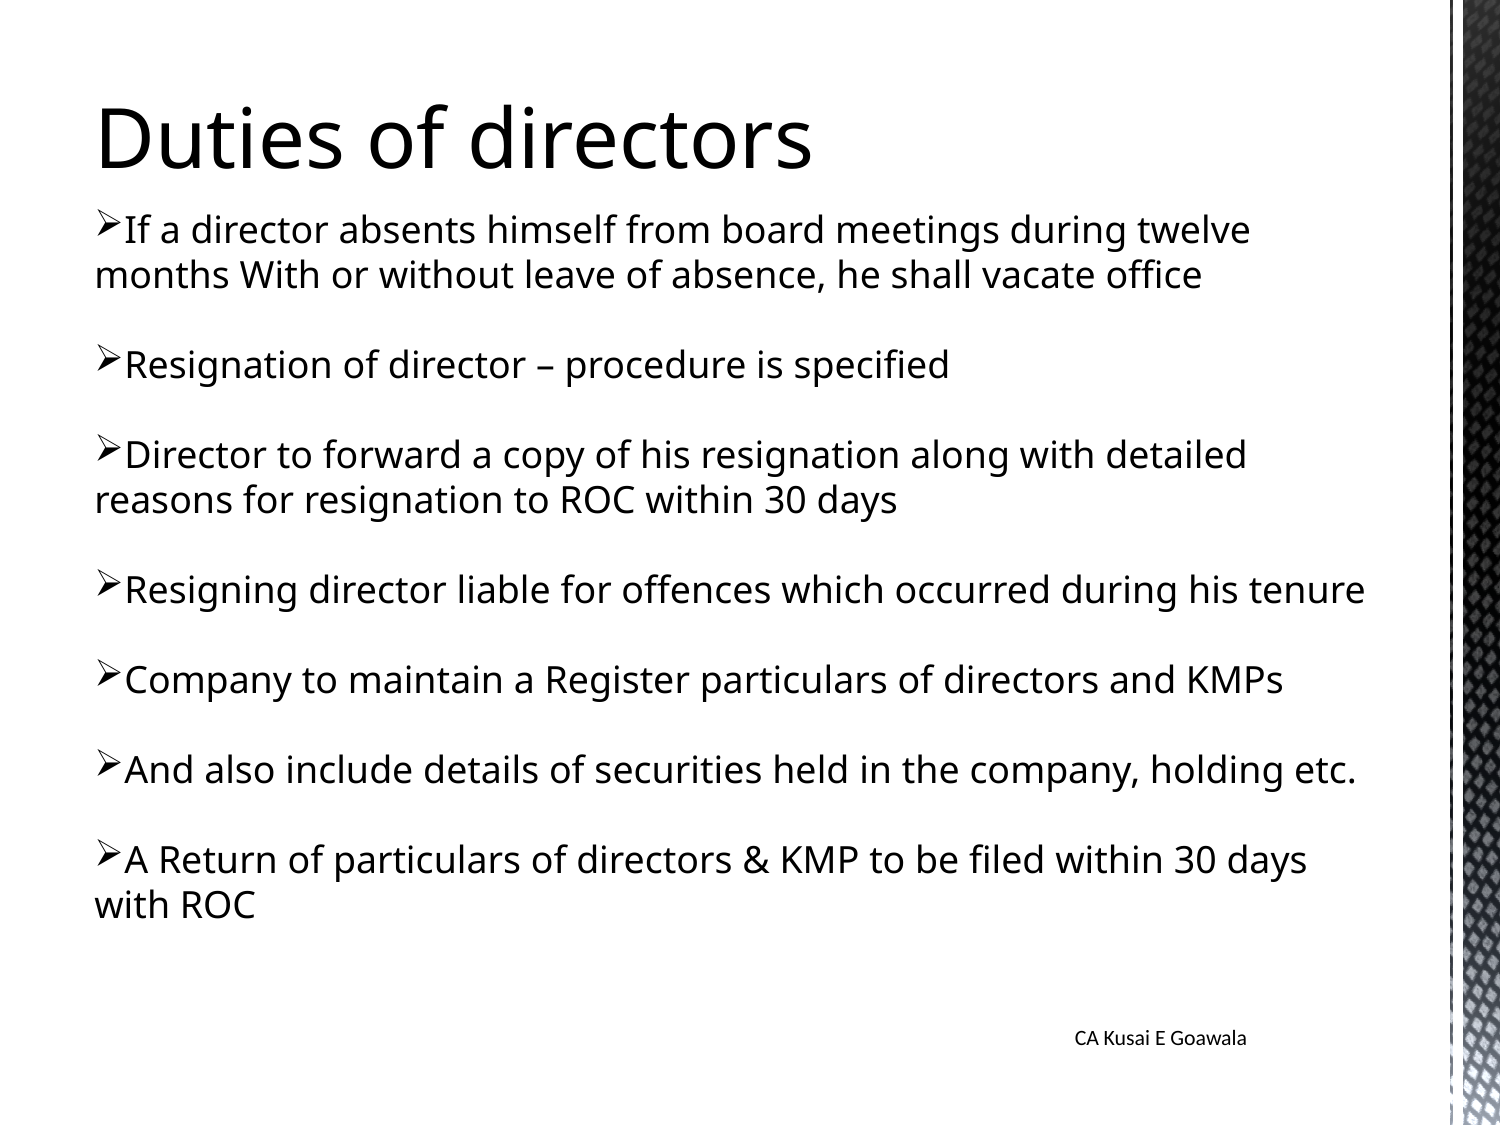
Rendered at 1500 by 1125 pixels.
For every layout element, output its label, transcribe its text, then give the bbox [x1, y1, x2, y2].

text_box If a director absents himself from board meetings during twelve months With or without leave of absence, he shall vacate office Resignation of director – procedure is specified Director to forward a copy of his resignation along with detailed reasons for resignation to ROC within 30 days Resigning director liable for offences which occurred during his tenure Company to maintain a Register particulars of directors and KMPs And also include details of securities held in the company, holding etc. A Return of particulars of directors & KMP to be filed within 30 days with ROC [79, 198, 1388, 933]
text_box Duties of directors [79, 78, 1425, 193]
picture [1447, 0, 1500, 1125]
footer CA Kusai E Goawala [799, 1032, 1263, 1058]
